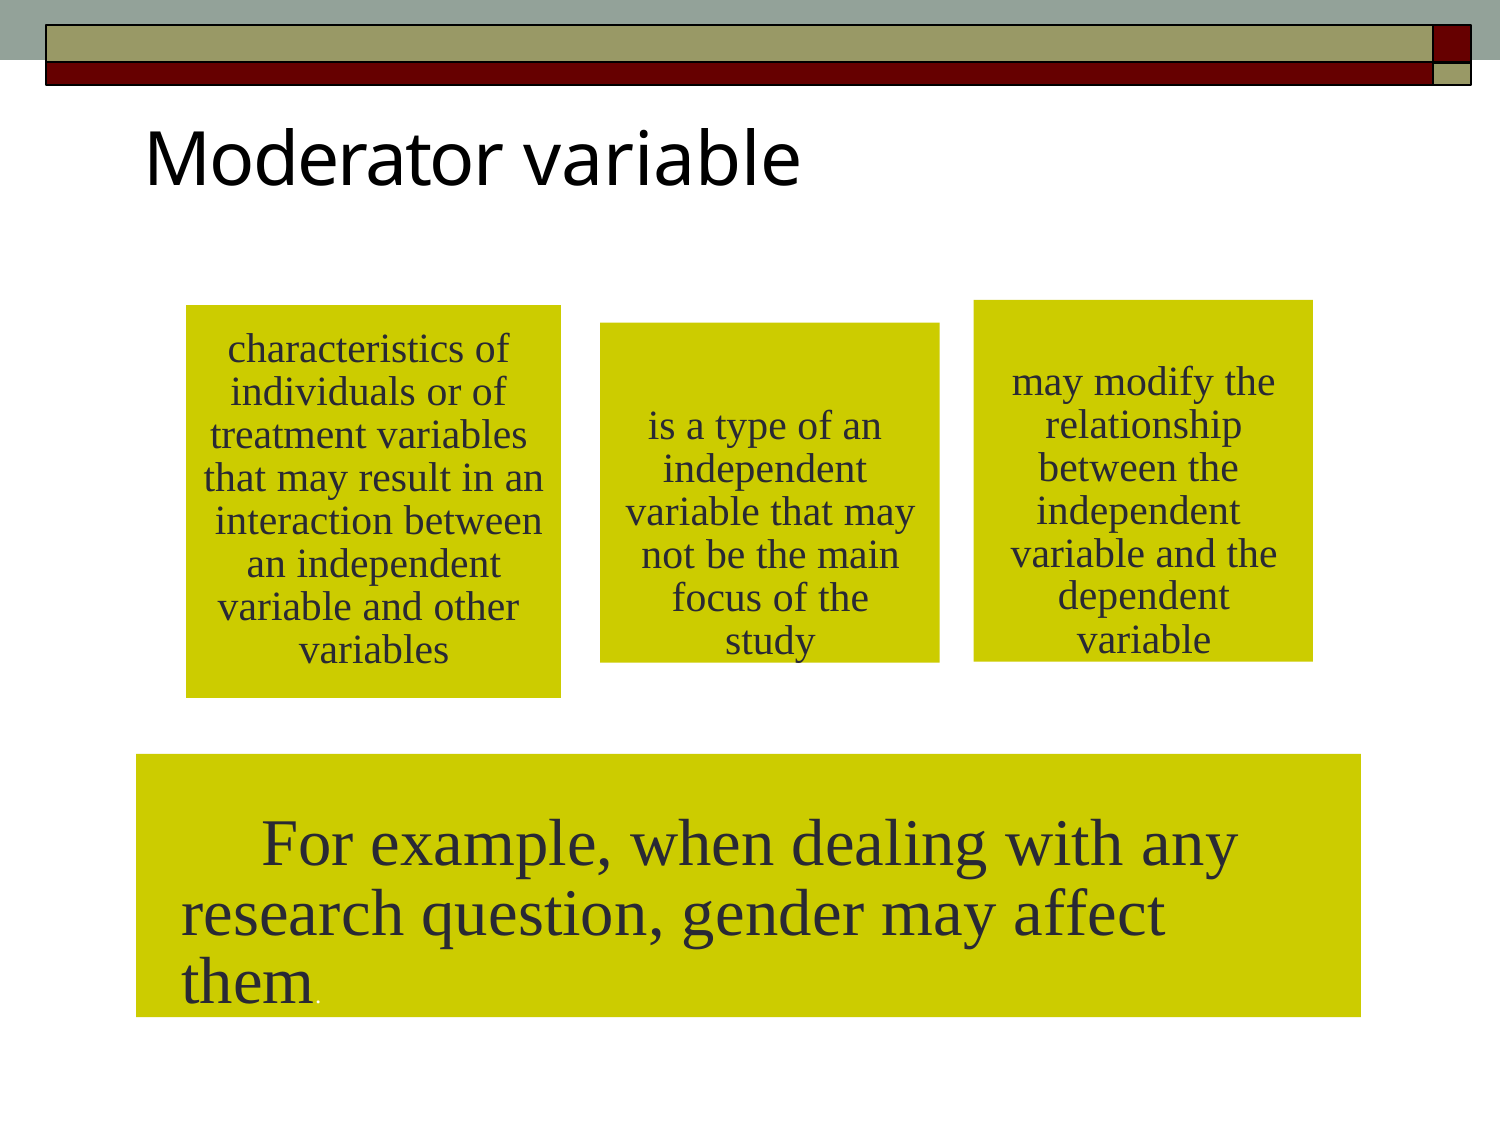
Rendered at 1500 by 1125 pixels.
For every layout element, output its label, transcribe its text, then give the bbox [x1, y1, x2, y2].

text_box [181, 300, 566, 703]
text_box is a type of an independent variable that may not be the main focus of the study [600, 322, 940, 663]
text_box may modify the relationship between the independent variable and the dependent variable [973, 299, 1313, 662]
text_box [44, 23, 1473, 87]
text_box For example, when dealing with any research question, gender may affect them. [136, 753, 1361, 1018]
title Moderator variable [141, 95, 821, 250]
